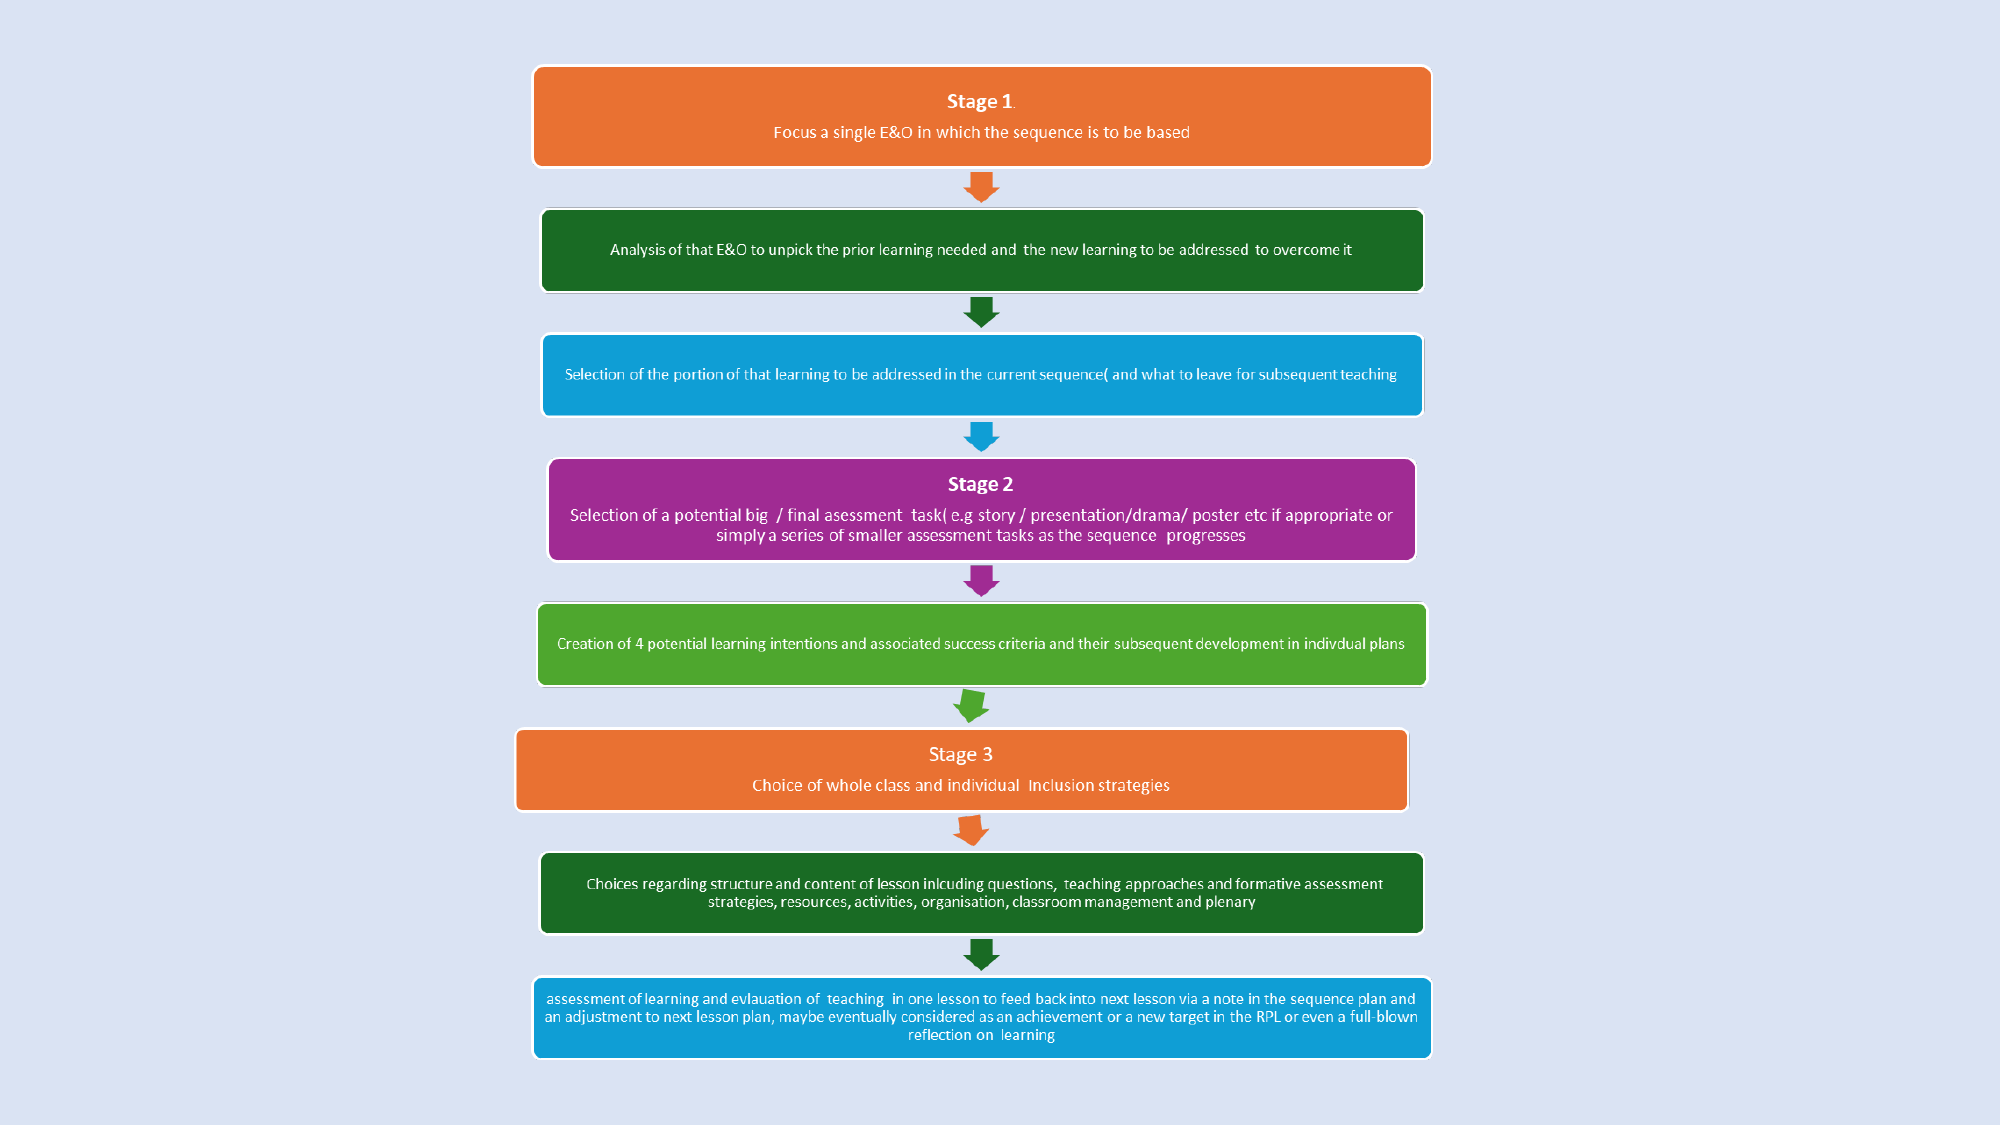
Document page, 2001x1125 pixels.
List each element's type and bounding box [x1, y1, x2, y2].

picture [495, 64, 1467, 1060]
